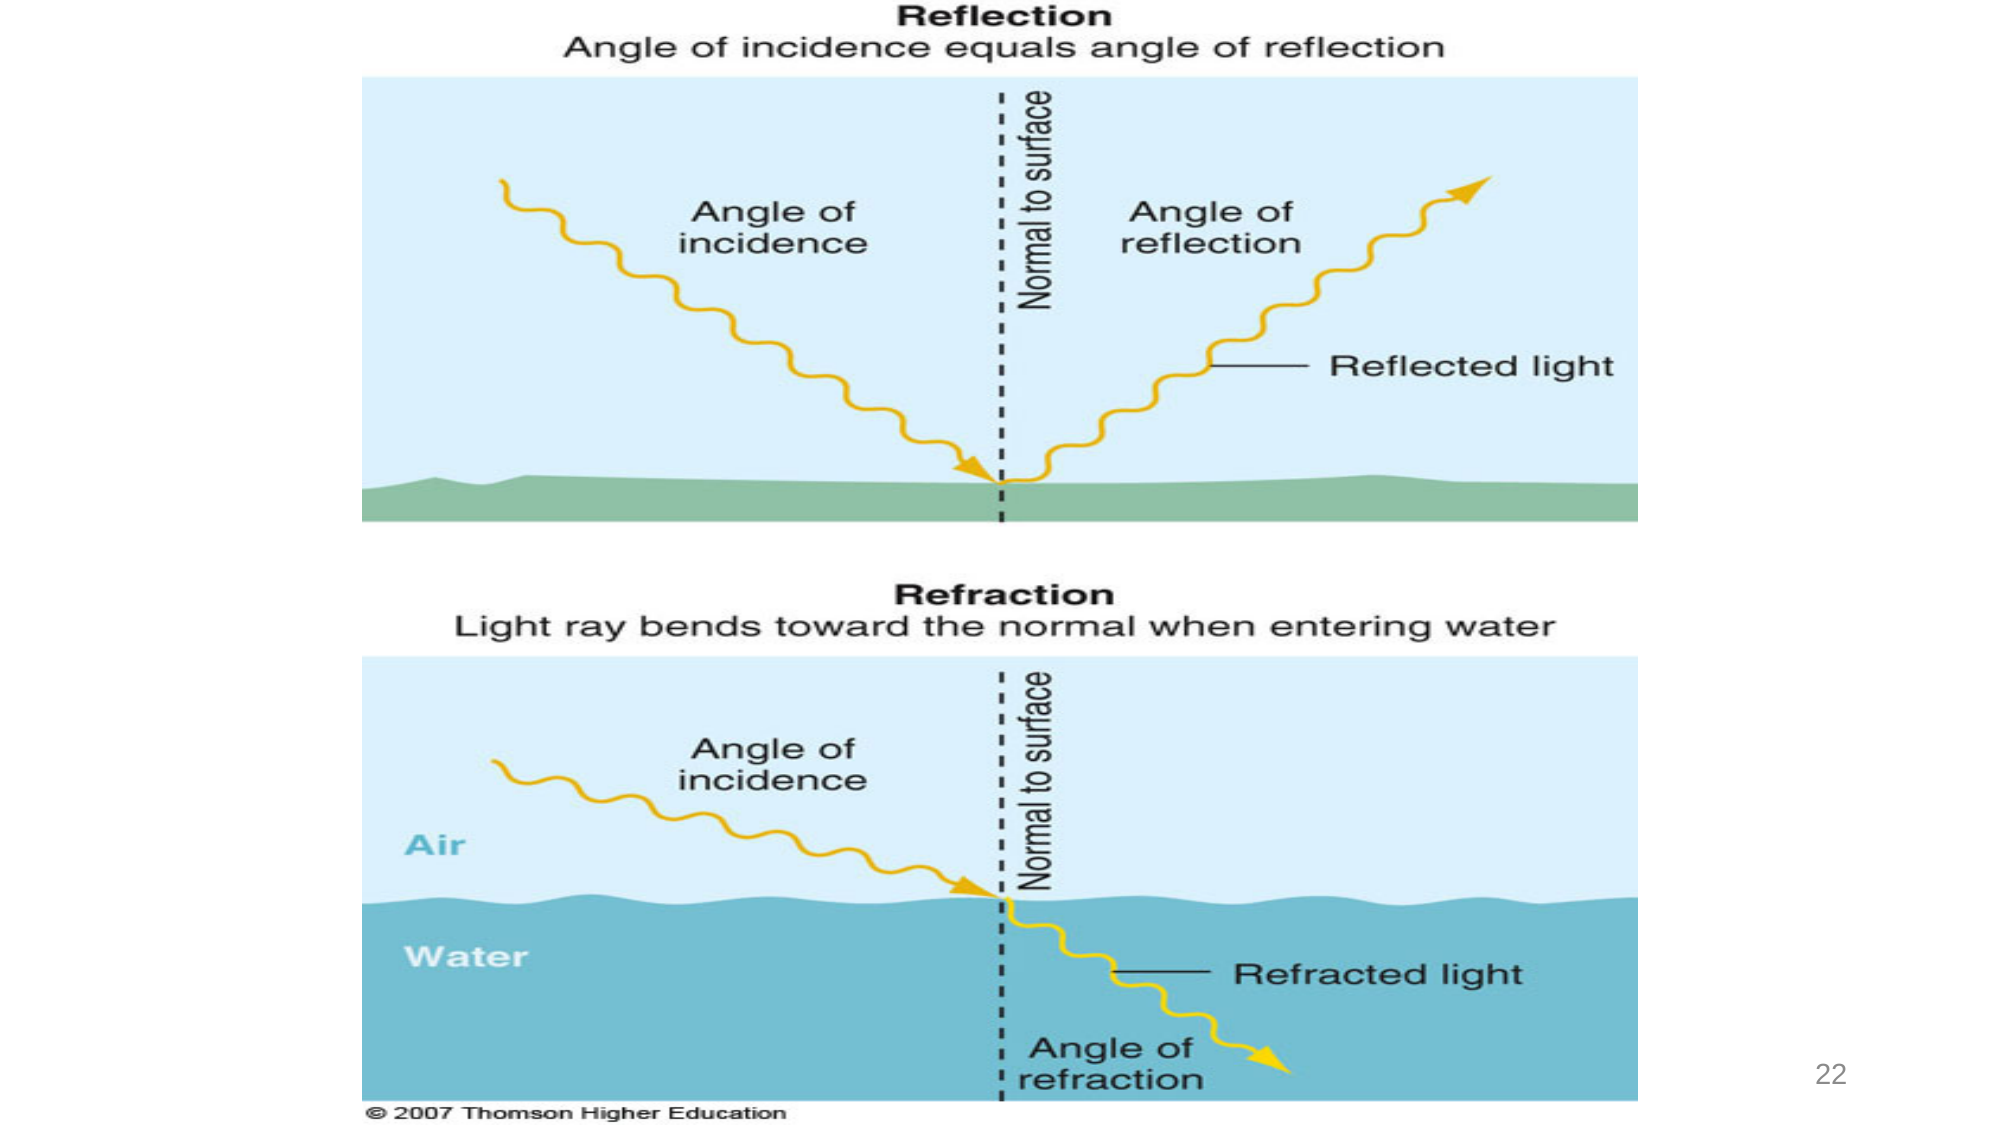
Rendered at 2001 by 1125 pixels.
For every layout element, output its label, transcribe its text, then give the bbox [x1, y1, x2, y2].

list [362, 0, 1638, 1125]
slide_number 22 [1638, 1042, 1863, 1103]
